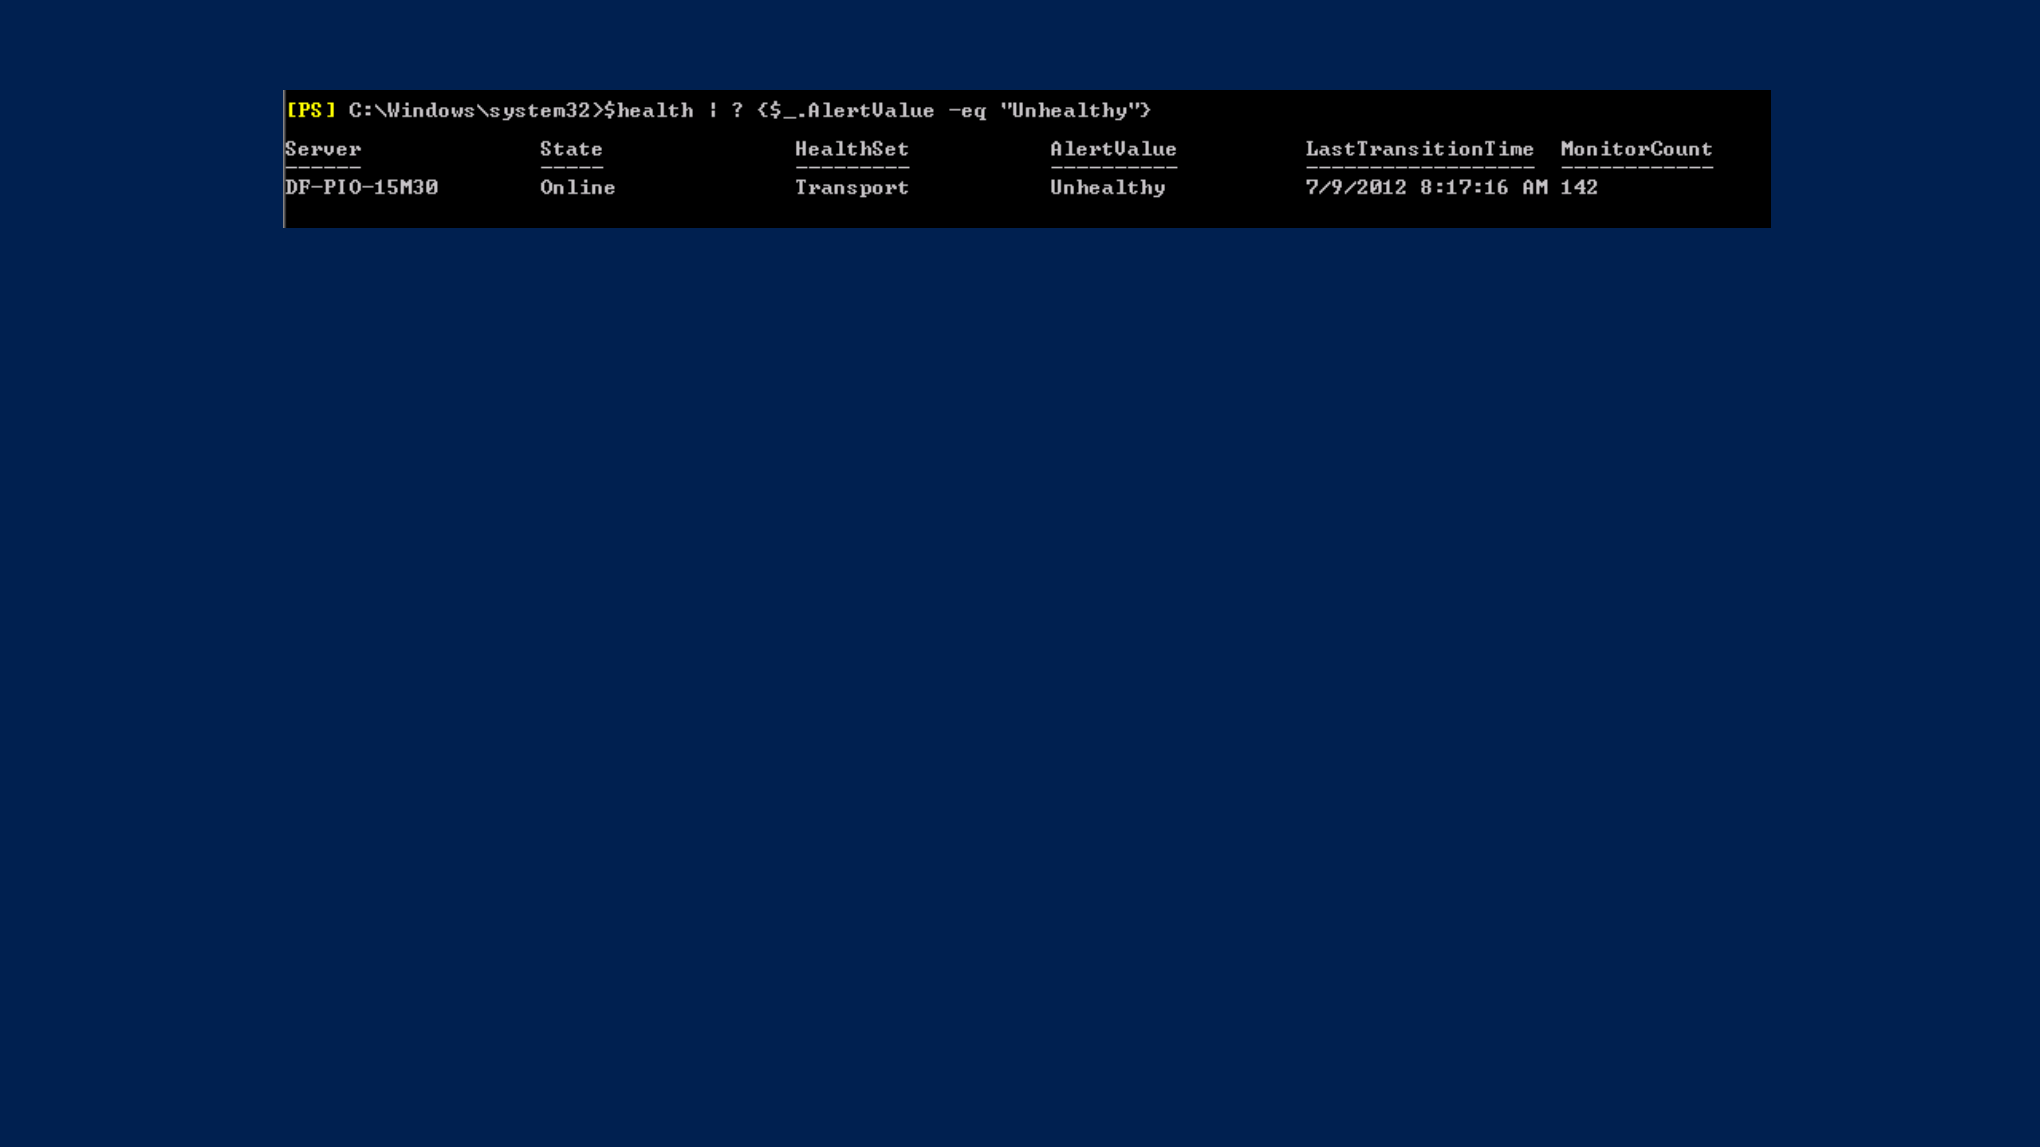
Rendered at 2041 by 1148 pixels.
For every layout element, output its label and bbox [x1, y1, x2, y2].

picture [283, 90, 1771, 228]
